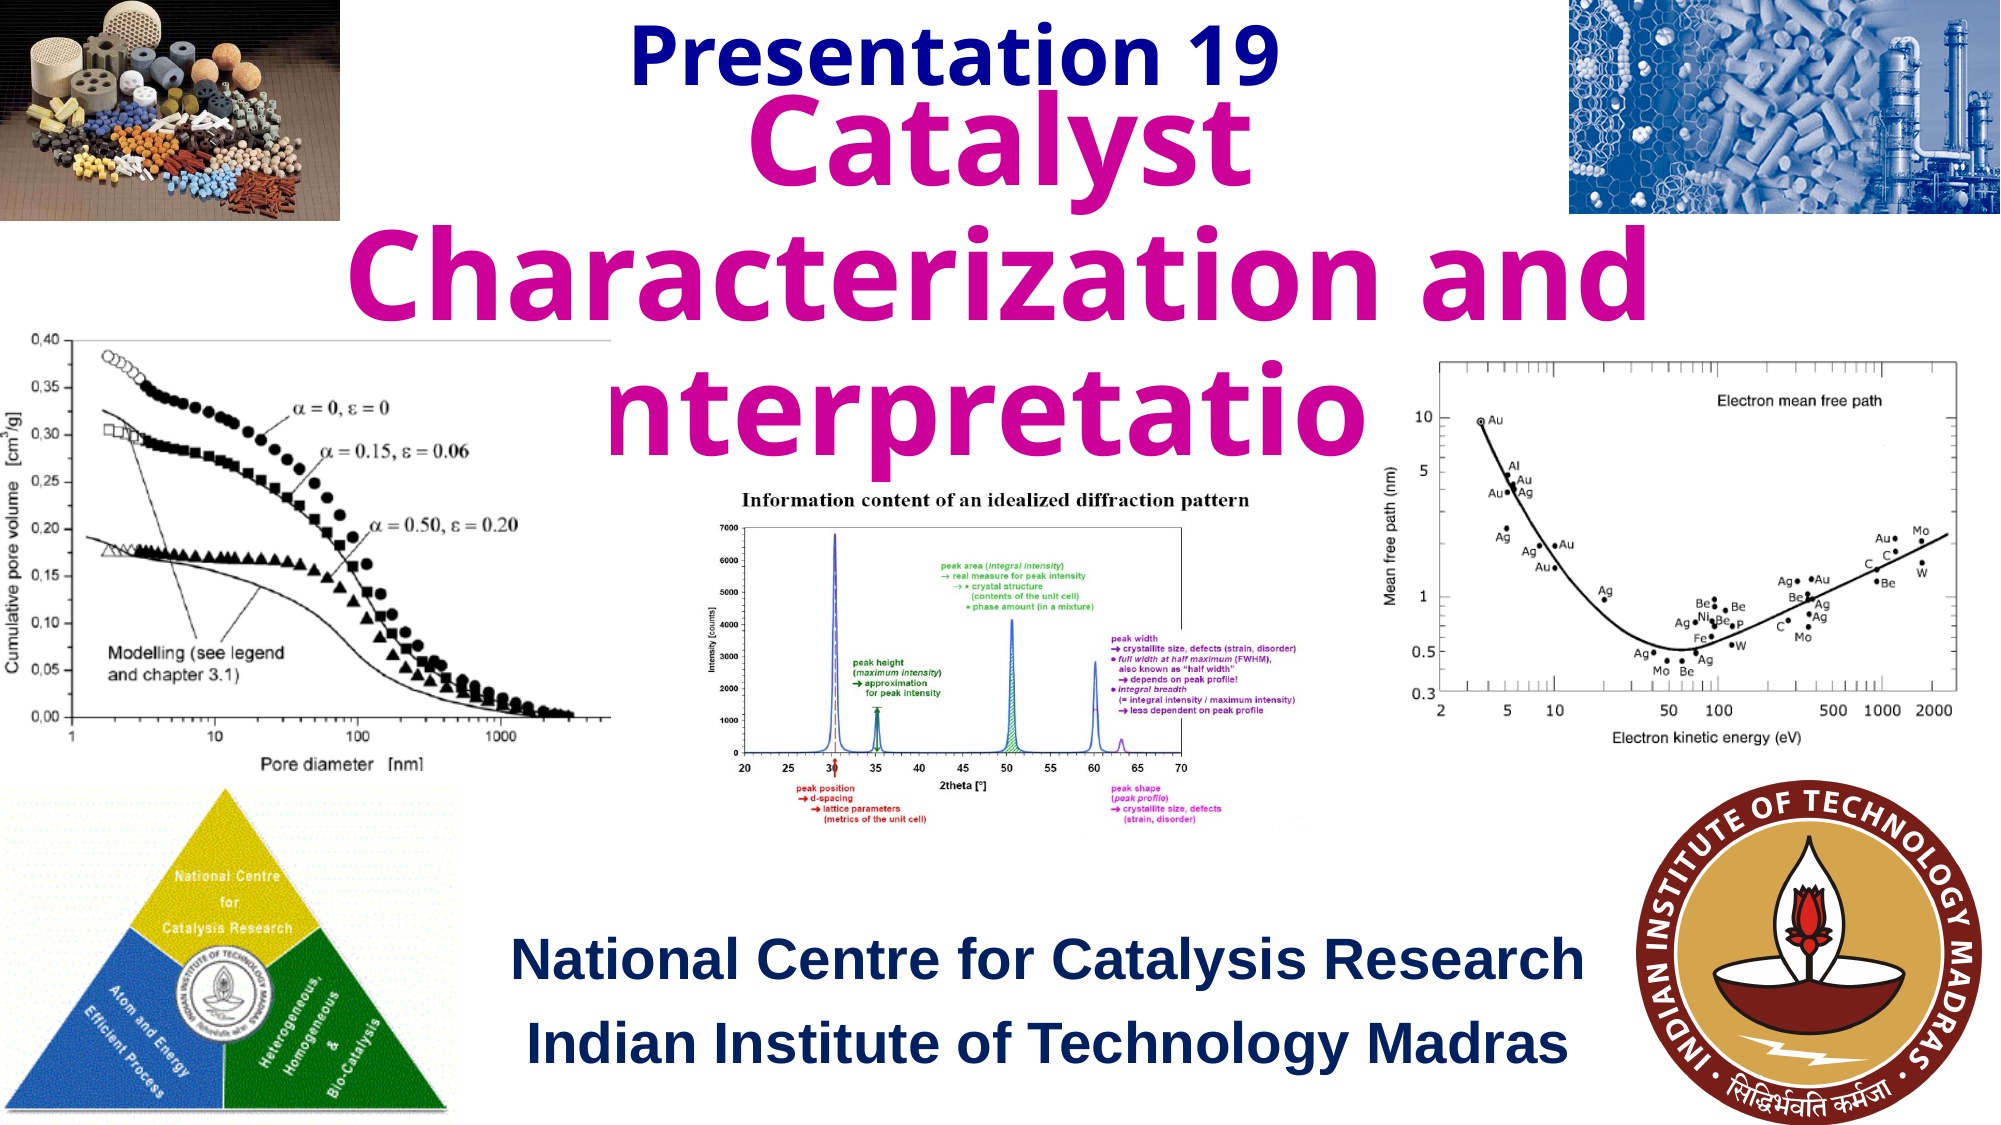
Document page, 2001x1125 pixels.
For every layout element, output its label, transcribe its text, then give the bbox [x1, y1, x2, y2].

picture [0, 332, 611, 771]
picture [0, 0, 340, 221]
picture [1636, 780, 1982, 1125]
subtitle National Centre for Catalysis Research Indian Institute of Technology Madras [461, 921, 1636, 1079]
title Catalyst Characterization and Interpretation [249, 98, 1750, 491]
picture [0, 781, 461, 1125]
picture [1364, 343, 1996, 756]
text_box Presentation 19 [612, 0, 1297, 110]
picture [695, 482, 1305, 835]
picture [1569, 0, 2000, 214]
